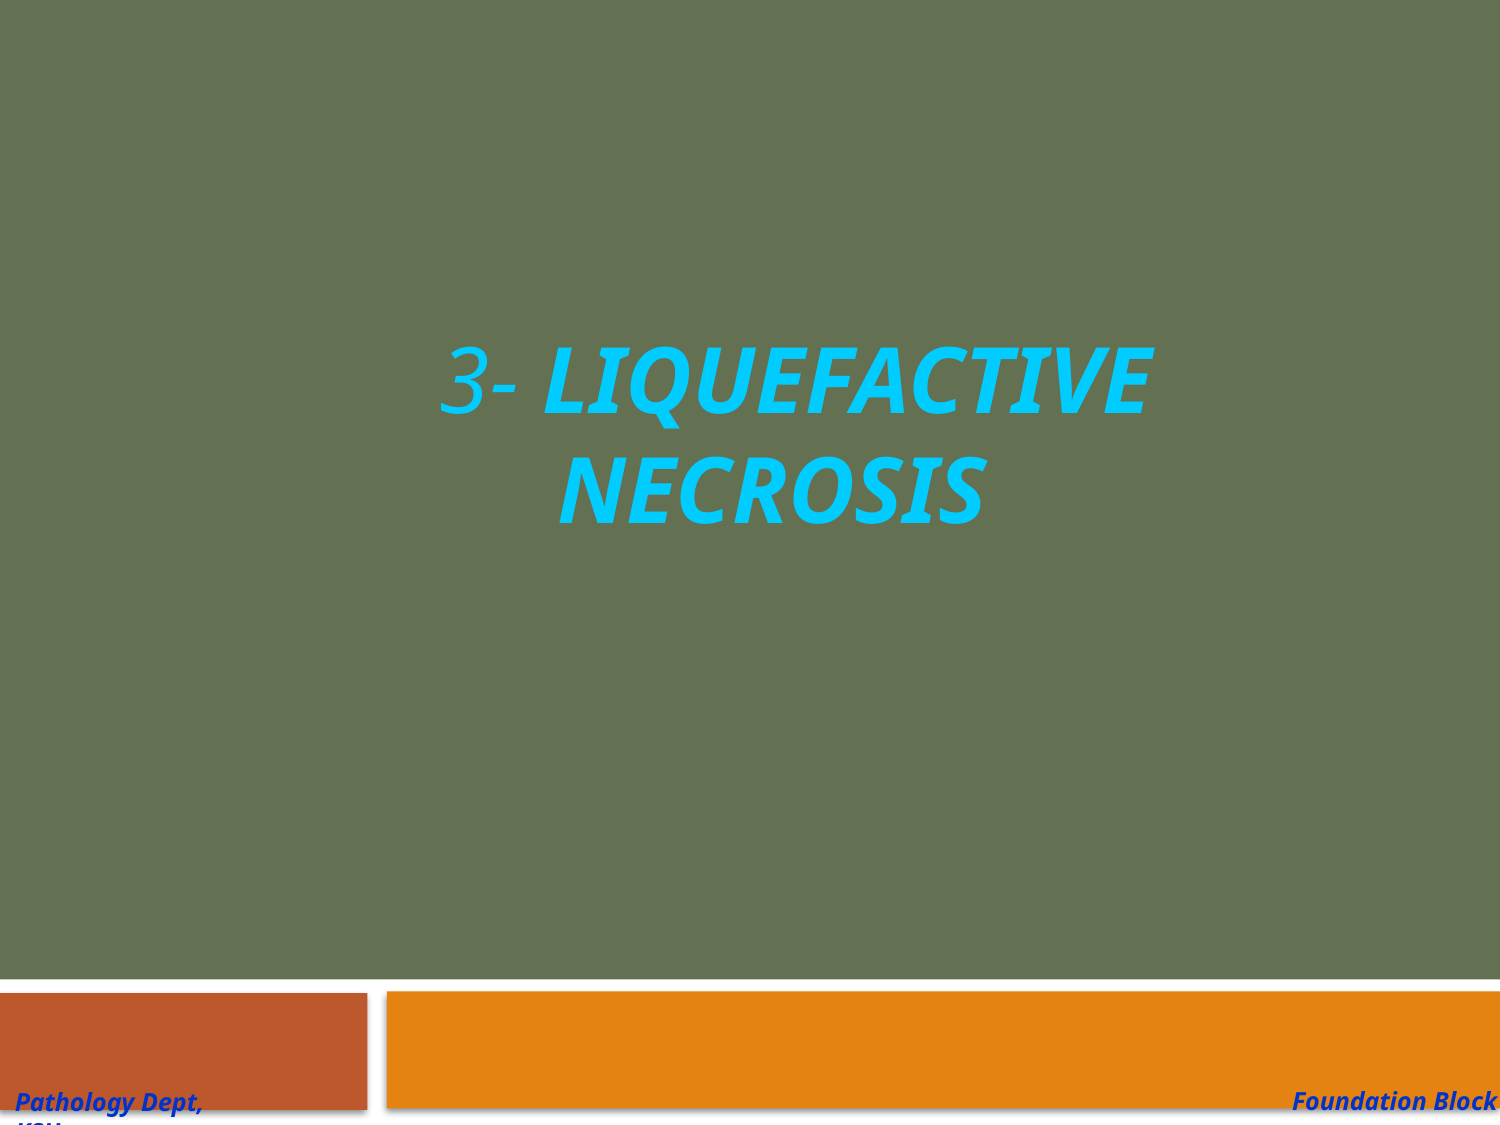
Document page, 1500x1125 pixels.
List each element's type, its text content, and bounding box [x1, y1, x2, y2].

text_box Foundation Block [1277, 1078, 1500, 1123]
title 3- Liquefactive Necrosis [257, 350, 1336, 550]
text_box Pathology Dept, KSU [0, 1079, 258, 1125]
